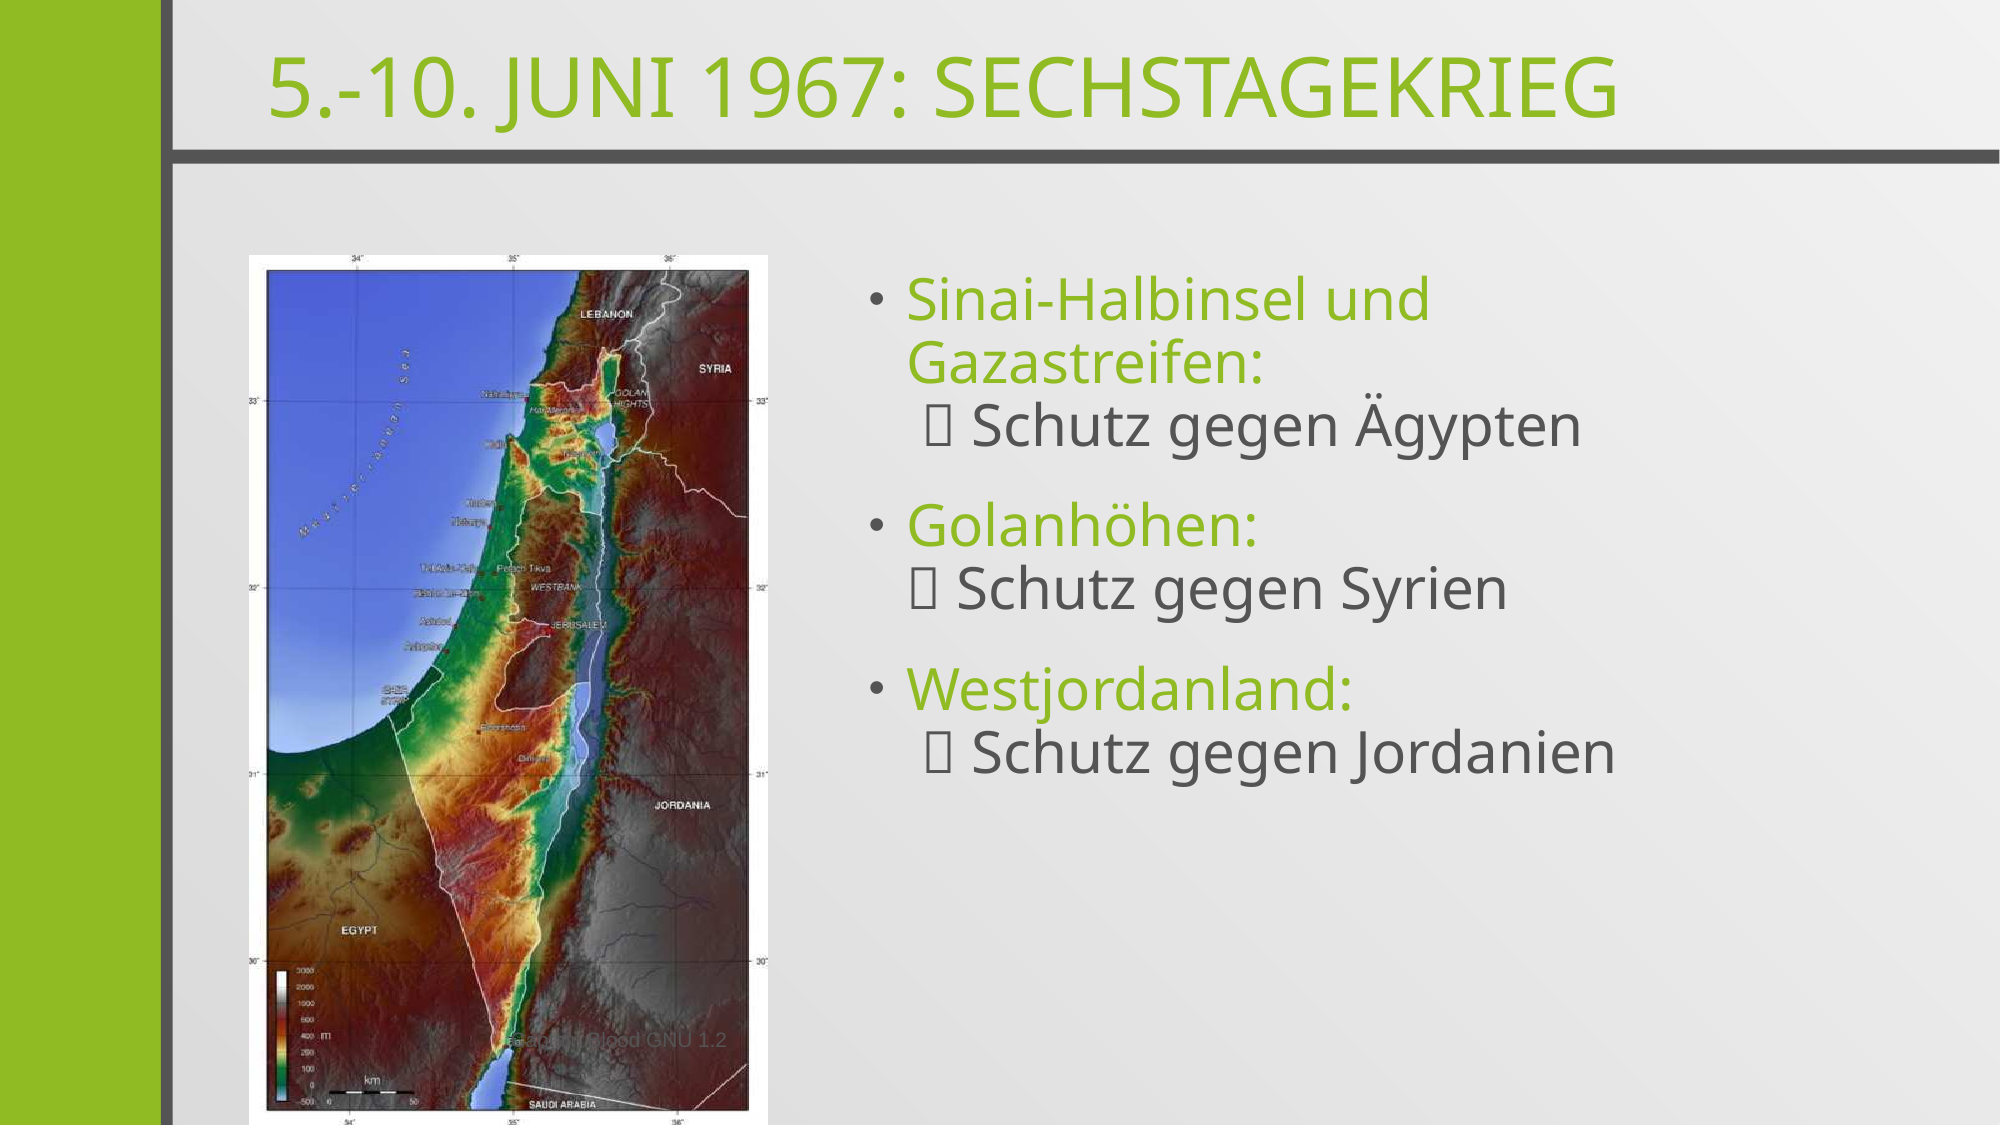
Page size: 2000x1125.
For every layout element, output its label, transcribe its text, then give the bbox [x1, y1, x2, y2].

text_box [173, 149, 2000, 164]
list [249, 255, 769, 1125]
list Sinai-Halbinsel und Gazastreifen:  Schutz gegen Ägypten Golanhöhen:  Schutz gegen Syrien Westjordanland:  Schutz gegen Jordanien [846, 262, 1675, 1000]
text_box [160, 0, 173, 1125]
title 5.-10. Juni 1967: Sechstagekrieg [251, 0, 1929, 144]
text_box [0, 0, 160, 1125]
